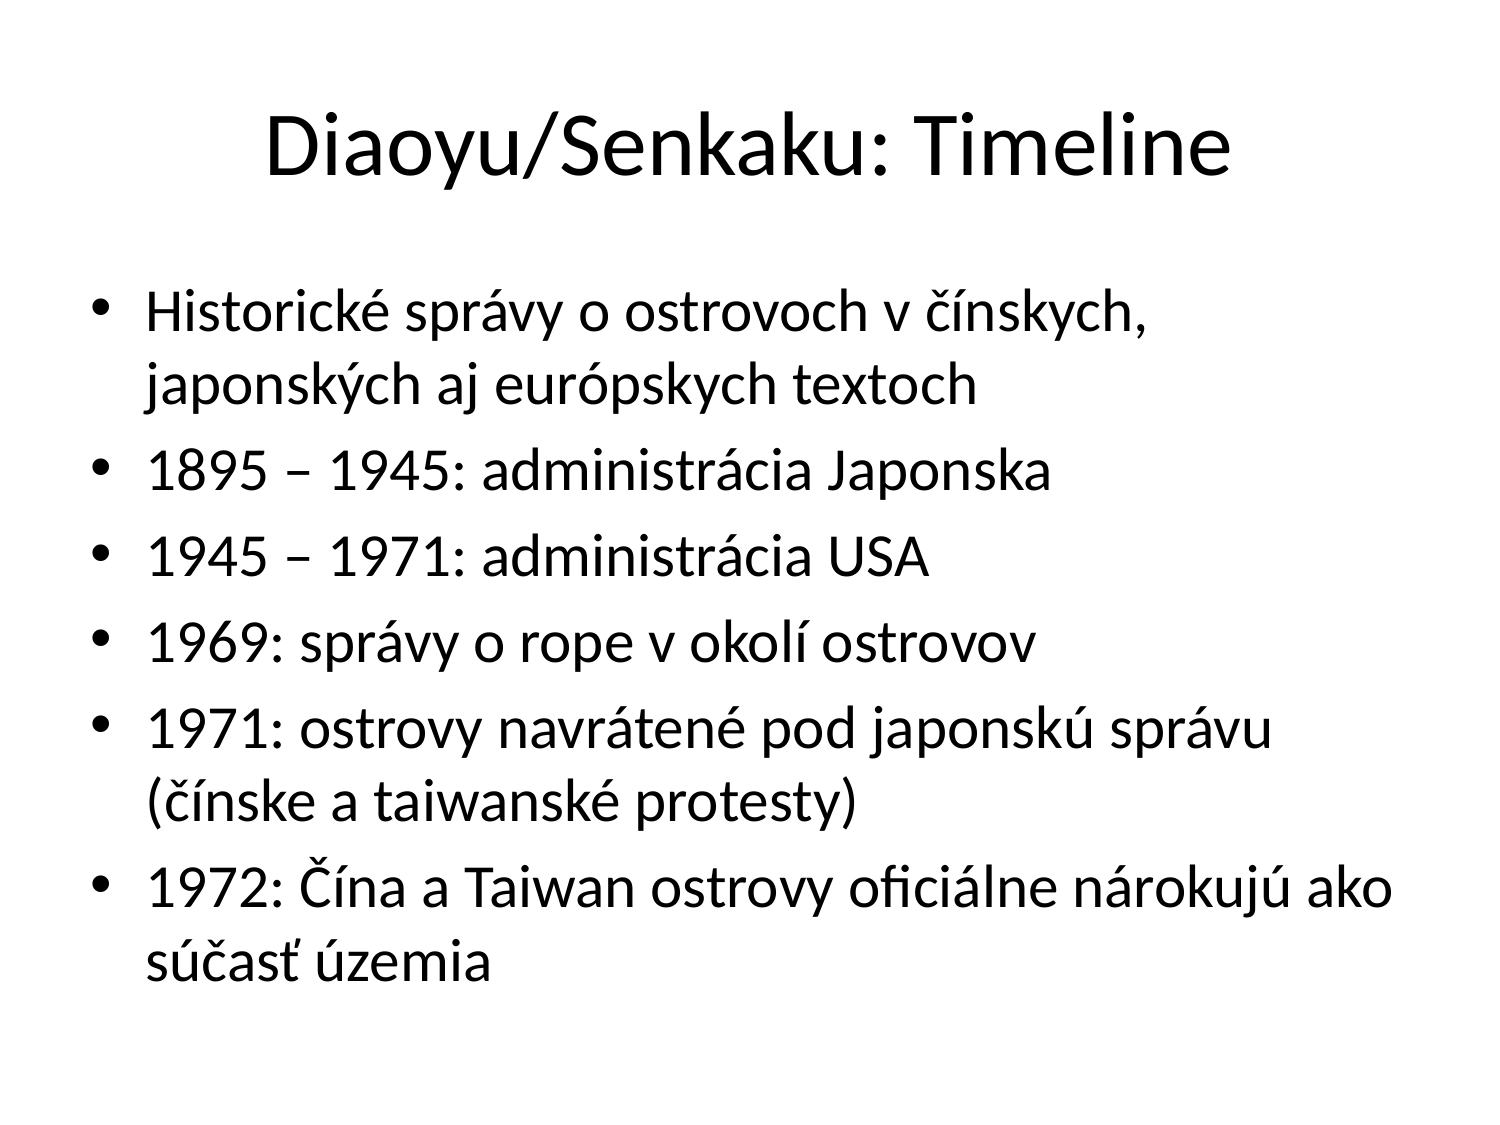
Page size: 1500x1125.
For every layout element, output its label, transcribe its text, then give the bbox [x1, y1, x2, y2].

list Historické správy o ostrovoch v čínskych, japonských aj európskych textoch 1895 – 1945: administrácia Japonska 1945 – 1971: administrácia USA 1969: správy o rope v okolí ostrovov 1971: ostrovy navrátené pod japonskú správu (čínske a taiwanské protesty) 1972: Čína a Taiwan ostrovy oficiálne nárokujú ako súčasť územia [75, 262, 1425, 1005]
title Diaoyu/Senkaku: Timeline [75, 45, 1425, 233]
